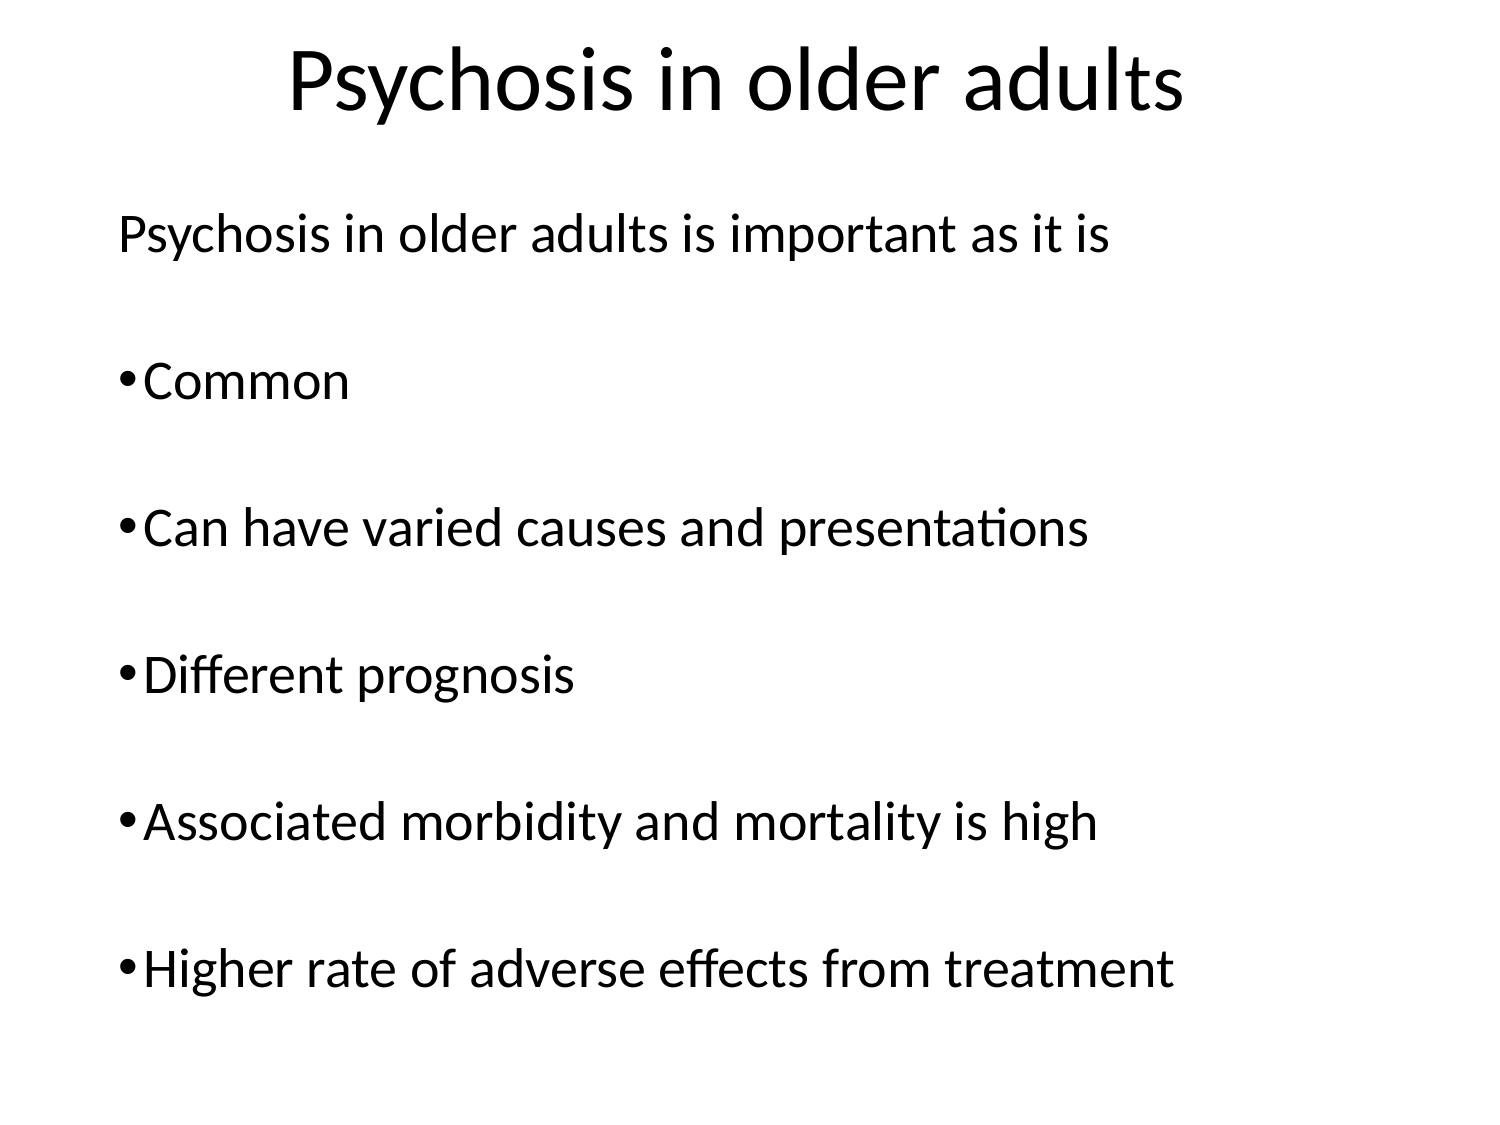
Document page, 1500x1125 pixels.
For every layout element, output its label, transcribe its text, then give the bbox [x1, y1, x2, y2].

list Psychosis in older adults is important as it is Common Can have varied causes and presentations Different prognosis Associated morbidity and mortality is high Higher rate of adverse effects from treatment [103, 196, 1397, 1014]
title Psychosis in older adults [76, 0, 1396, 161]
